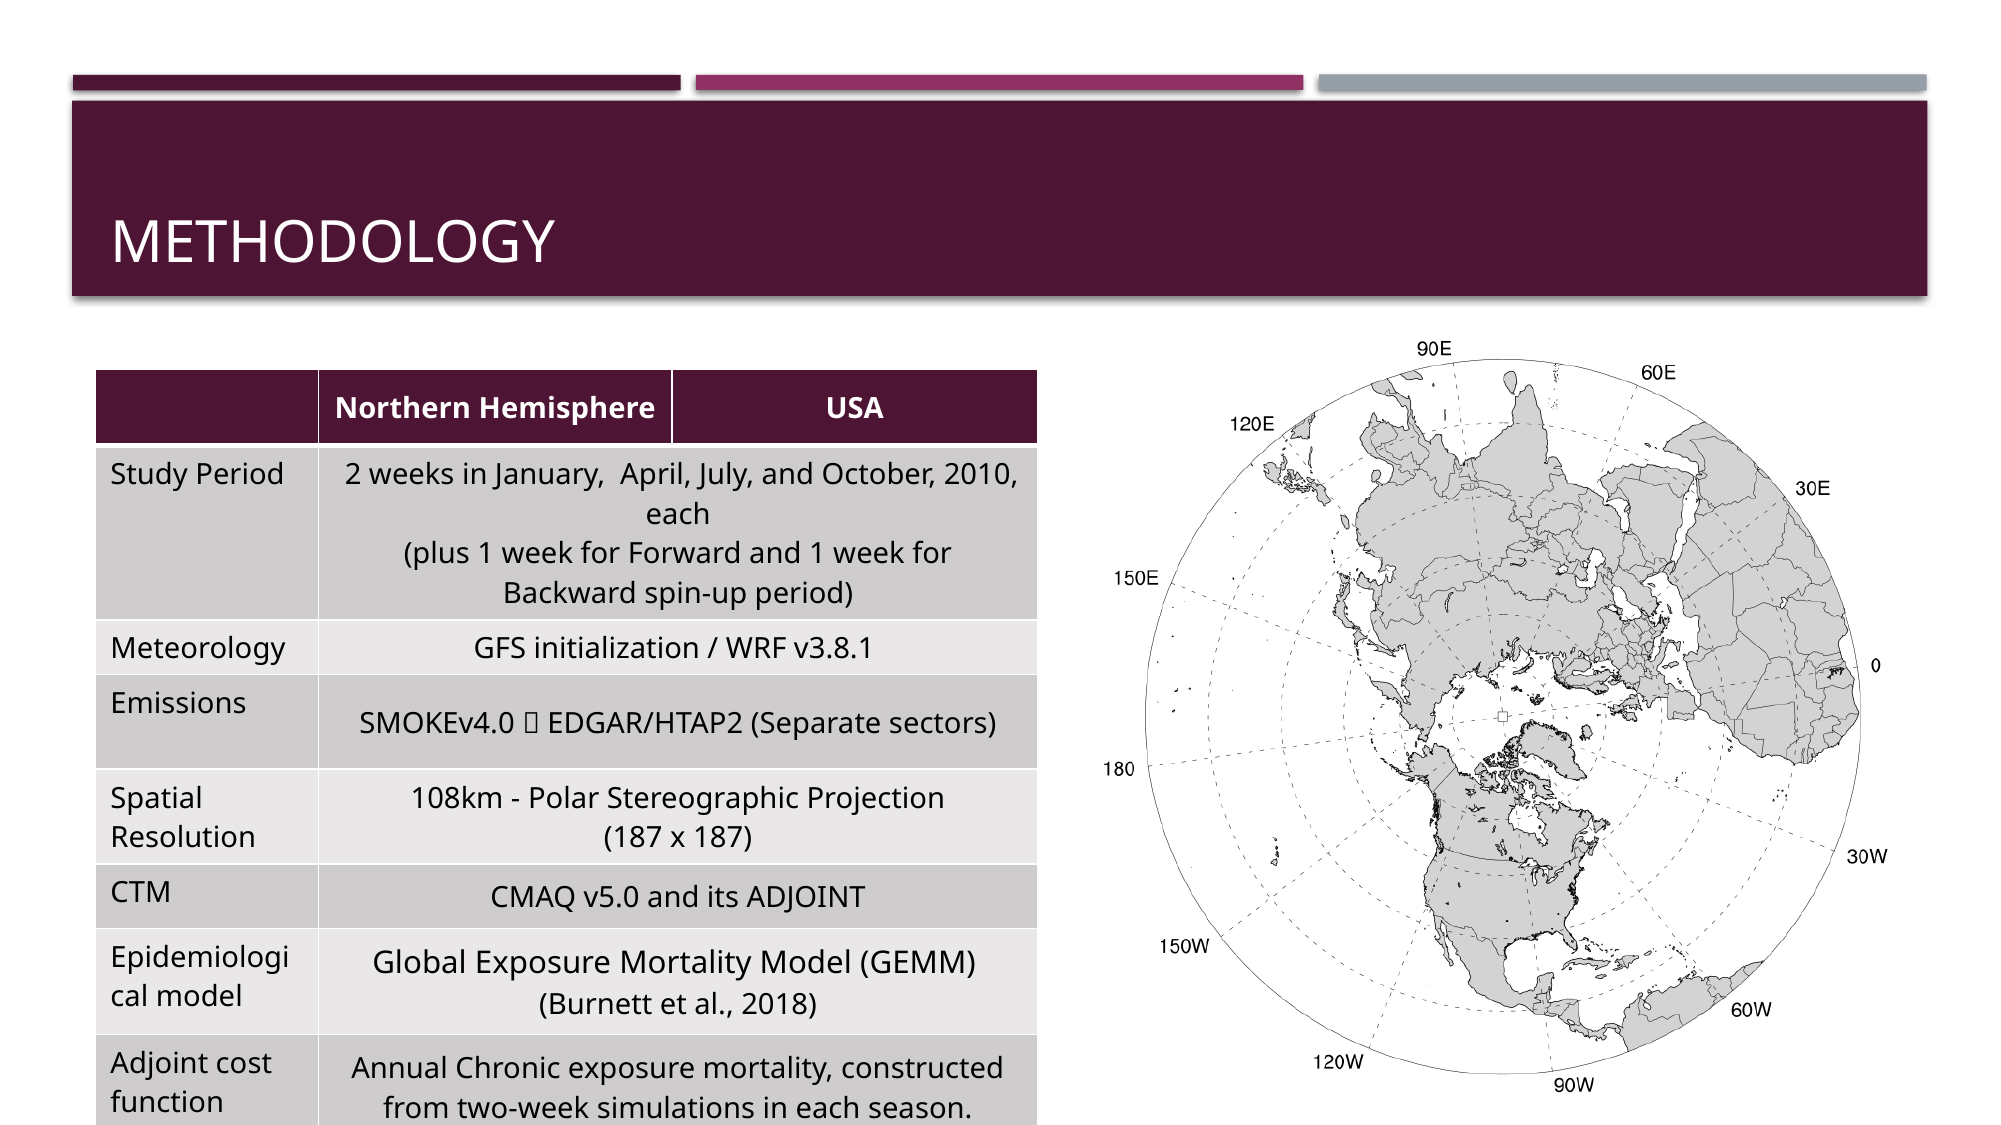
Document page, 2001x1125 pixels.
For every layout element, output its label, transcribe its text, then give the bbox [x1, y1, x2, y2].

table_cell CTM [96, 865, 318, 928]
table_cell Meteorology [96, 621, 318, 674]
table_cell Adjoint cost function [96, 1035, 318, 1125]
table_cell Spatial Resolution [96, 770, 318, 863]
table_cell CMAQ v5.0 and its ADJOINT [319, 865, 1037, 928]
table_cell Study Period [96, 448, 318, 619]
table_cell Annual Chronic exposure mortality, constructed from two-week simulations in each season. [319, 1035, 1037, 1125]
table_header Northern Hemisphere [319, 370, 671, 443]
table_cell Global Exposure Mortality Model (GEMM) (Burnett et al., 2018) [319, 929, 1037, 1034]
table_cell Emissions [96, 675, 318, 768]
table_cell 108km - Polar Stereographic Projection (187 x 187) [319, 770, 1037, 863]
table_cell 2 weeks in January, April, July, and October, 2010, each (plus 1 week for Forward and 1 week for Backward spin-up period) [319, 448, 1037, 619]
table_header USA [673, 370, 1037, 443]
table_header [96, 370, 318, 443]
table_cell SMOKEv4.0  EDGAR/HTAP2 (Separate sectors) [319, 675, 1037, 768]
picture [1088, 320, 1906, 1104]
title Methodology [95, 115, 1905, 282]
table_cell GFS initialization / WRF v3.8.1 [319, 621, 1037, 674]
table_cell Epidemiological model [96, 929, 318, 1034]
